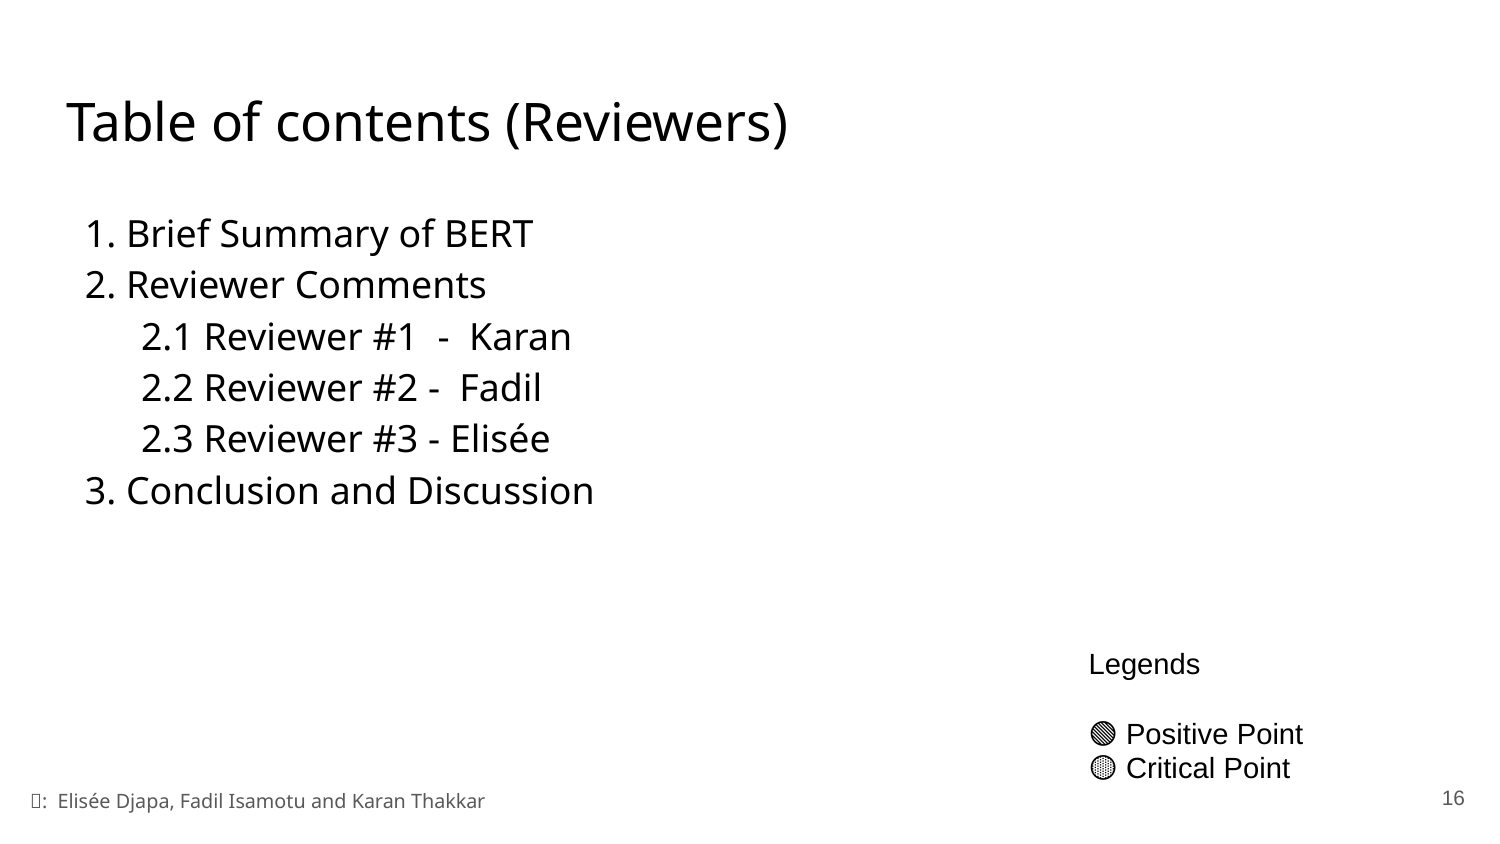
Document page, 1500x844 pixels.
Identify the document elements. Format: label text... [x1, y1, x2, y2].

title Table of contents (Reviewers) [51, 72, 1449, 167]
list 1. Brief Summary of BERT 2. Reviewer Comments 2.1 Reviewer #1 - Karan 2.2 Reviewer #2 - Fadil 2.3 Reviewer #3 - Elisée 3. Conclusion and Discussion [51, 189, 1449, 750]
list 🔎: Elisée Djapa, Fadil Isamotu and Karan Thakkar [15, 770, 533, 844]
text_box Legends 🟢 Positive Point 🟡 Critical Point [1073, 637, 1500, 828]
